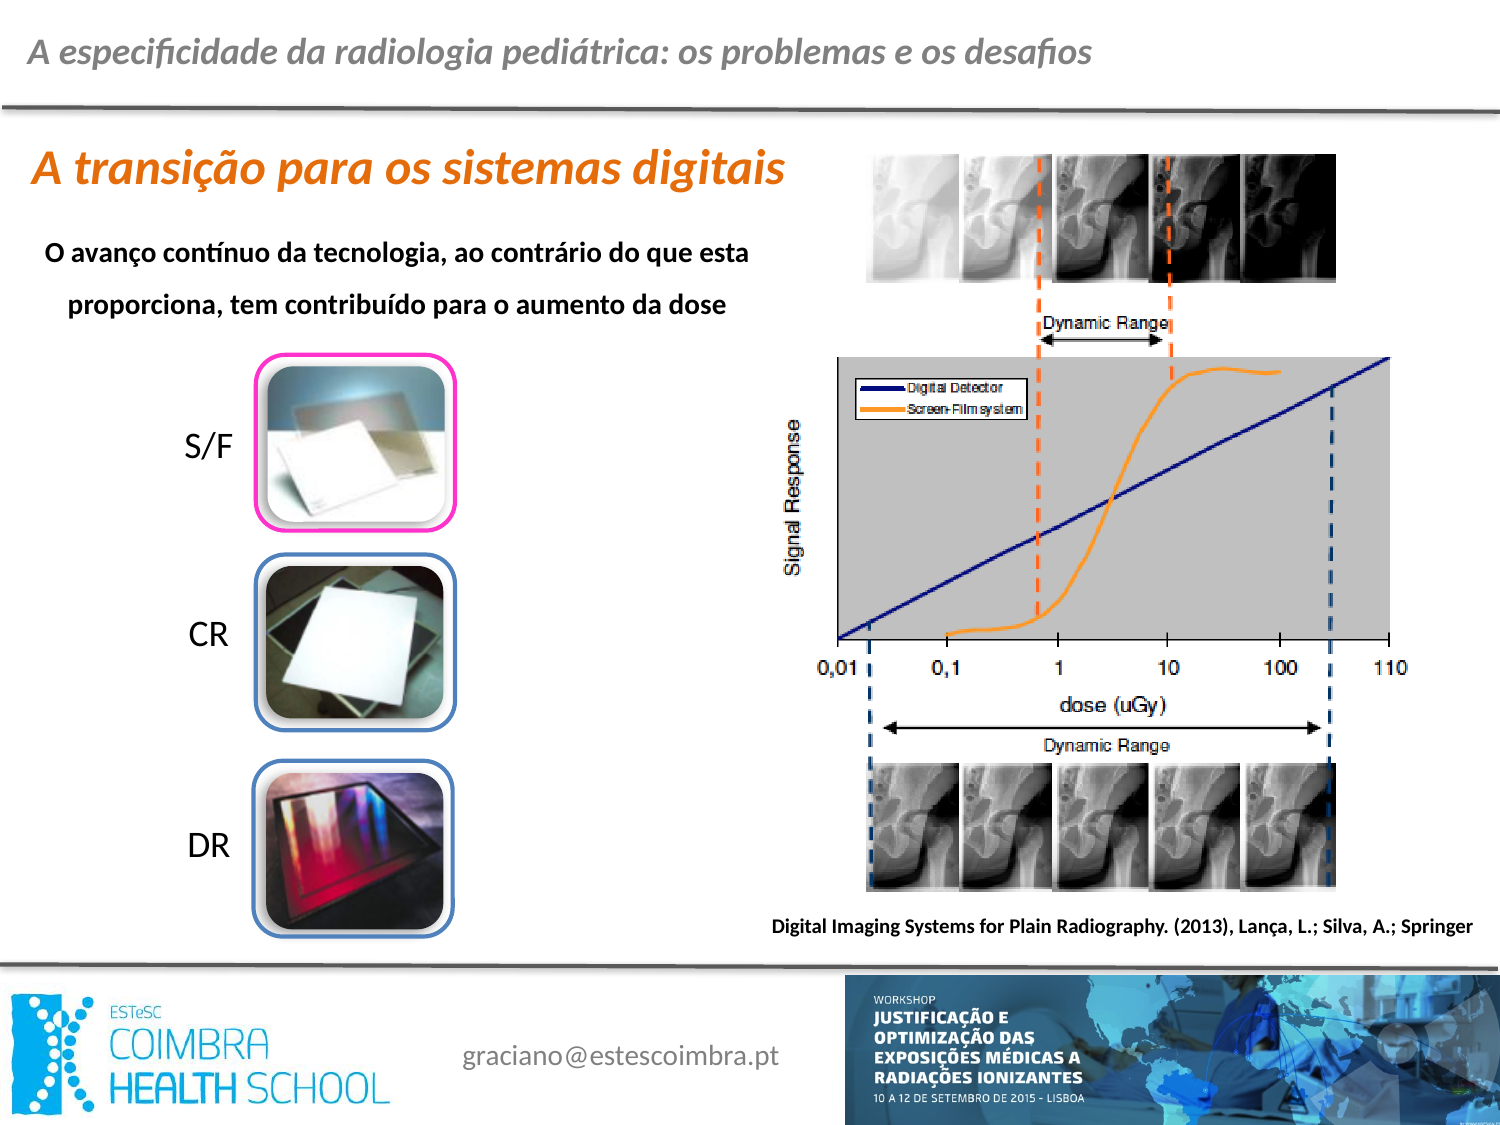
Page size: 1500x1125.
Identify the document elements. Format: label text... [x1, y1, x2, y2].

picture [0, 983, 400, 1124]
text_box Digital Imaging Systems for Plain Radiography. (2013), Lança, L.; Silva, A.; Springer [757, 904, 1489, 945]
text_box DR [138, 812, 251, 873]
text_box S/F [138, 413, 253, 474]
picture [265, 565, 444, 719]
text_box [253, 352, 458, 524]
text_box [253, 552, 458, 733]
text_box O avanço contínuo da tecnologia, ao contrário do que esta proporciona, tem contribuído para o aumento da dose [17, 208, 744, 432]
picture [749, 149, 1419, 899]
picture [845, 975, 1500, 1125]
text_box [251, 758, 455, 929]
picture [265, 772, 444, 930]
picture [267, 366, 445, 522]
text_box A transição para os sistemas digitais [17, 127, 836, 202]
text_box CR [138, 601, 253, 662]
